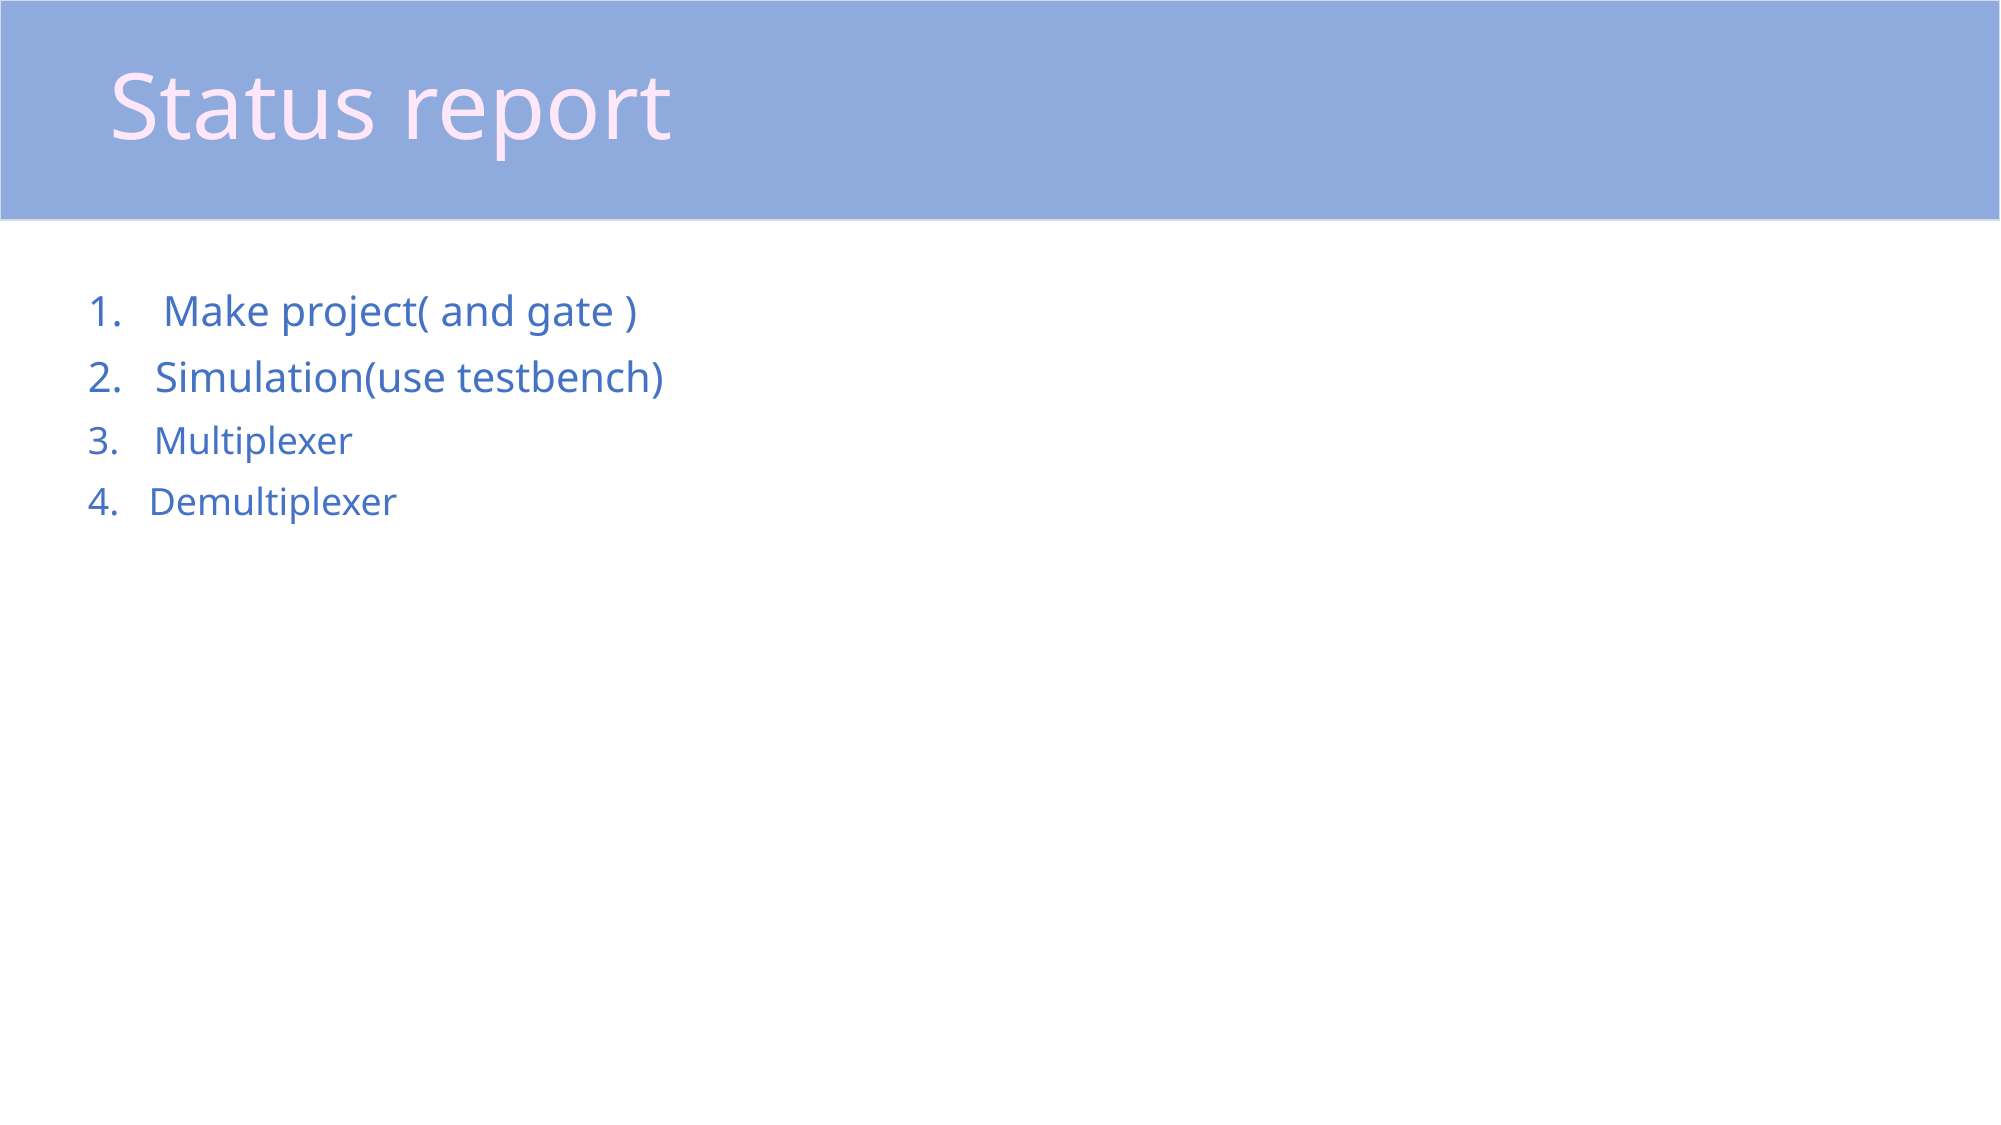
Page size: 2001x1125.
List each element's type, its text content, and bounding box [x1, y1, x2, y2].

list Make project( and gate ) Simulation(use testbench) Multiplexer 4. Demultiplexer [72, 282, 1610, 1025]
text_box [0, 0, 2000, 221]
title Status report [94, 5, 1534, 216]
